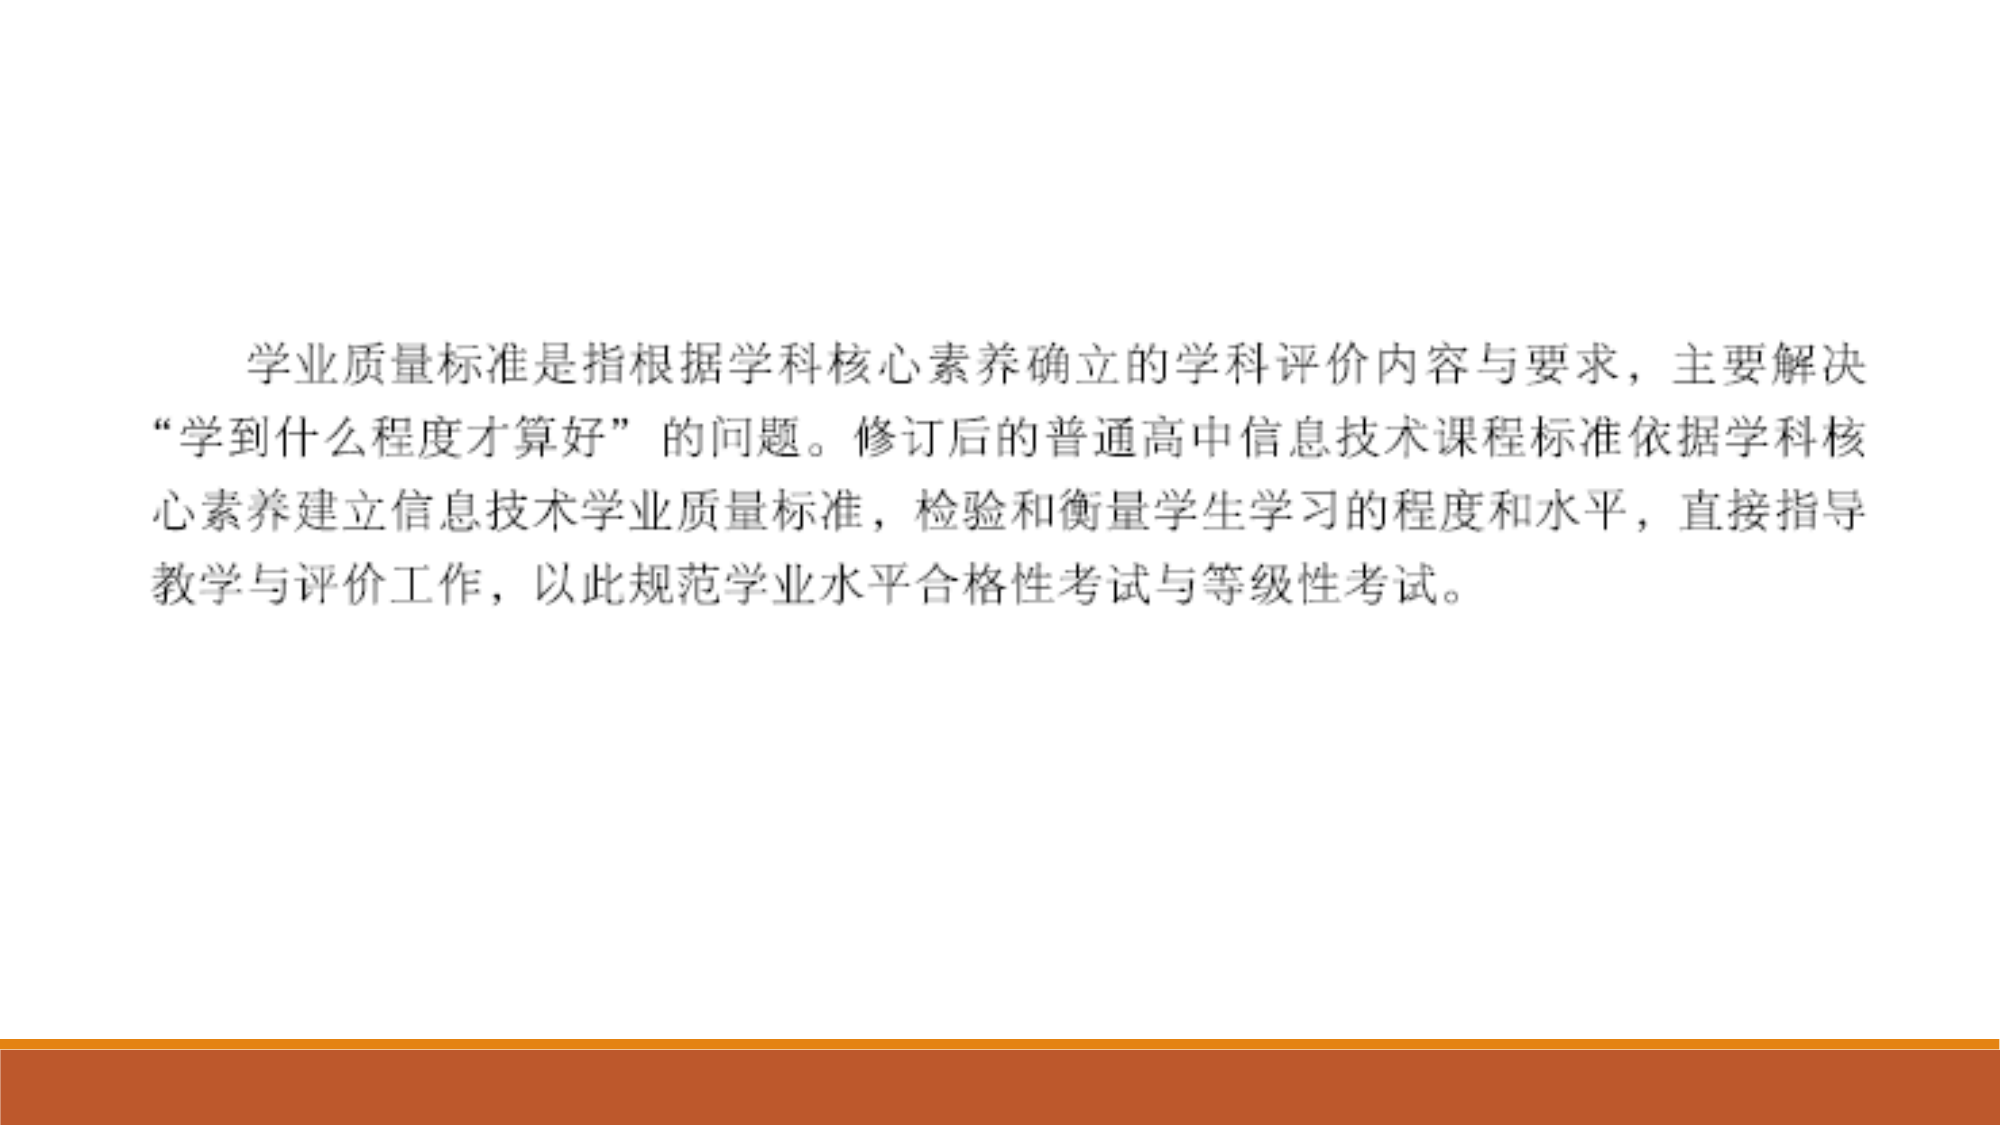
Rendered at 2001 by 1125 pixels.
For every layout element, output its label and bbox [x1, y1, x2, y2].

picture [46, 302, 1954, 618]
